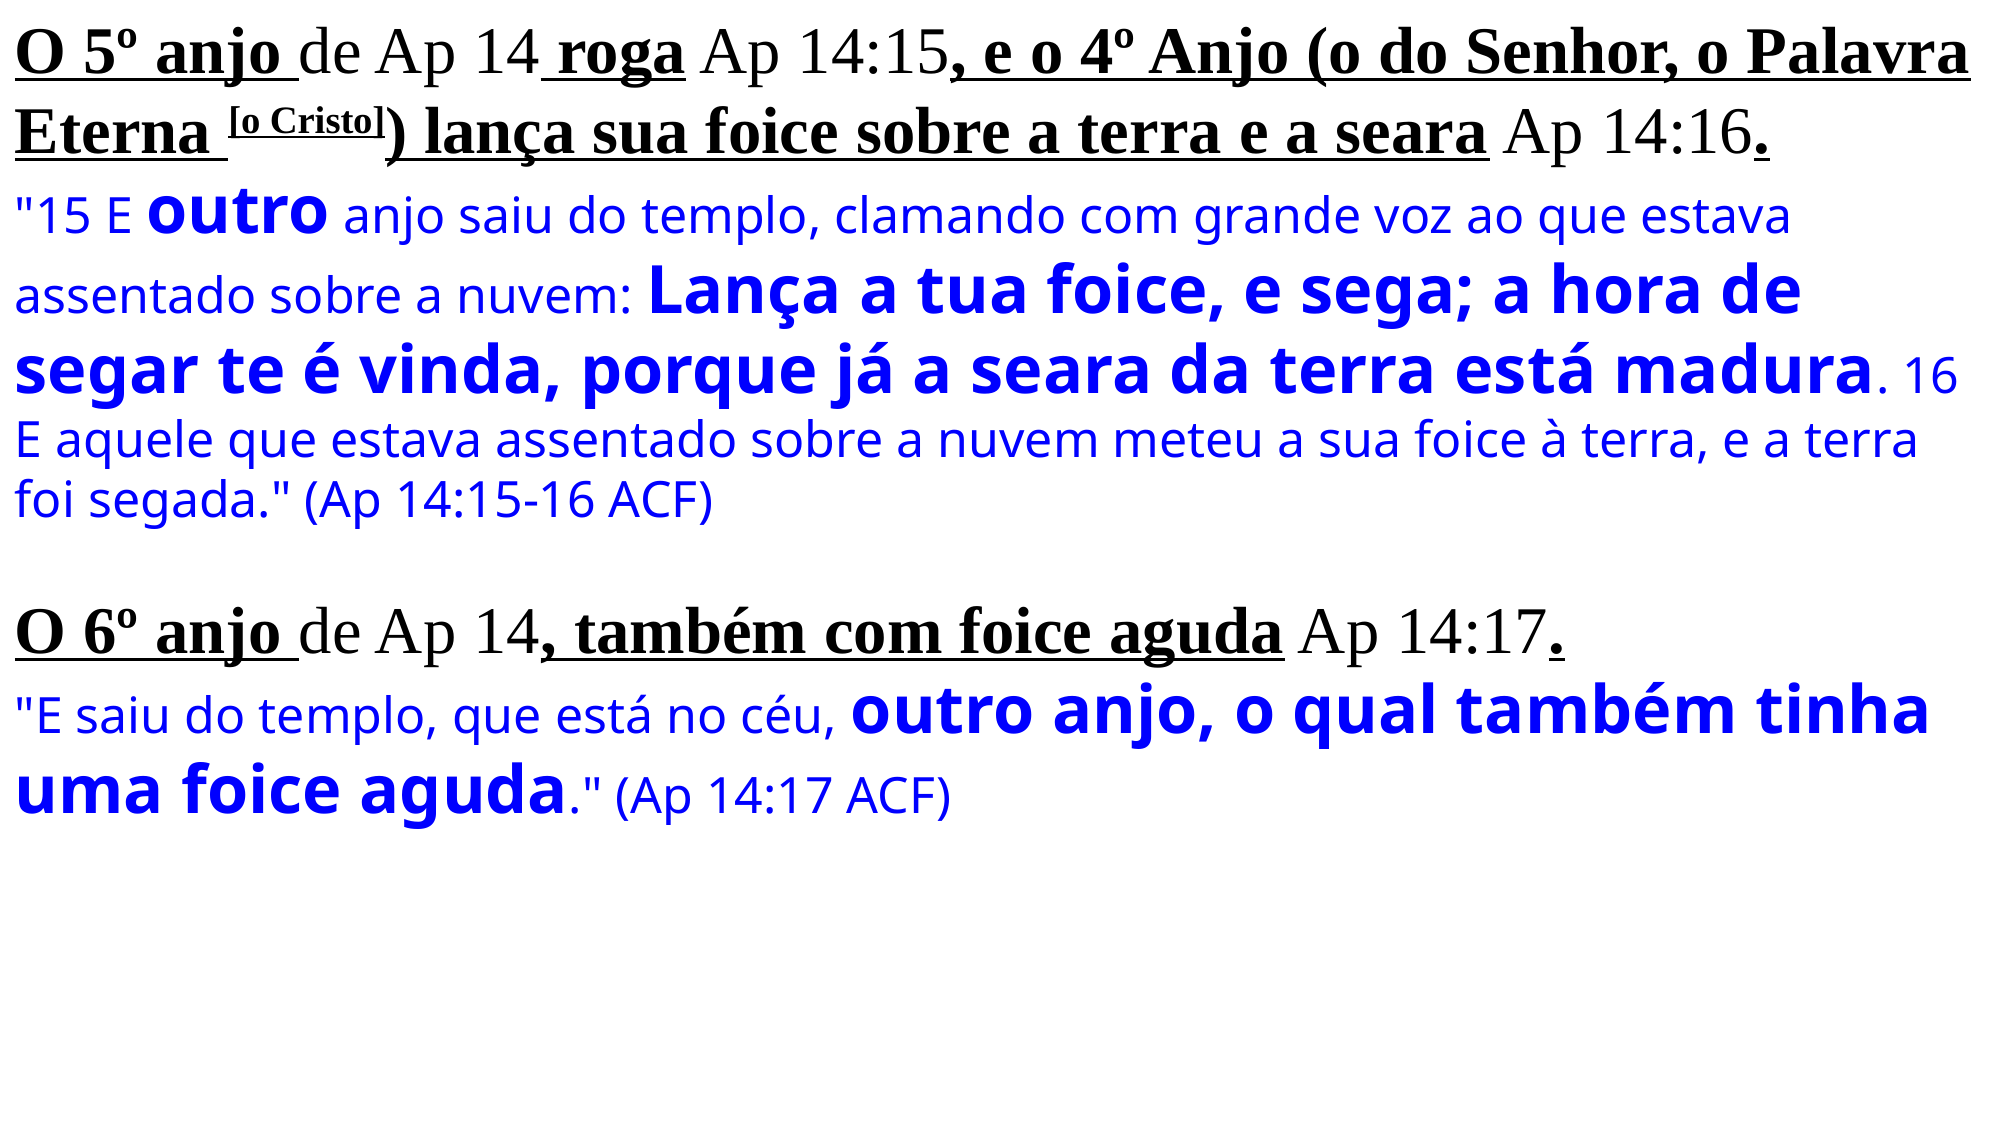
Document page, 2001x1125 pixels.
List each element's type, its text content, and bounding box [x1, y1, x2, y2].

text_box O 5º anjo de Ap 14 roga Ap 14:15, e o 4º Anjo (o do Senhor, o Palavra Eterna [o Cristo]) lança sua foice sobre a terra e a seara Ap 14:16. "15 E outro anjo saiu do templo, clamando com grande voz ao que estava assentado sobre a nuvem: Lança a tua foice, e sega; a hora de segar te é vinda, porque já a seara da terra está madura. 16 E aquele que estava assentado sobre a nuvem meteu a sua foice à terra, e a terra foi segada." (Ap 14:15-16 ACF) O 6º anjo de Ap 14, também com foice aguda Ap 14:17. "E saiu do templo, que está no céu, outro anjo, o qual também tinha uma foice aguda." (Ap 14:17 ACF) [0, 0, 2000, 835]
